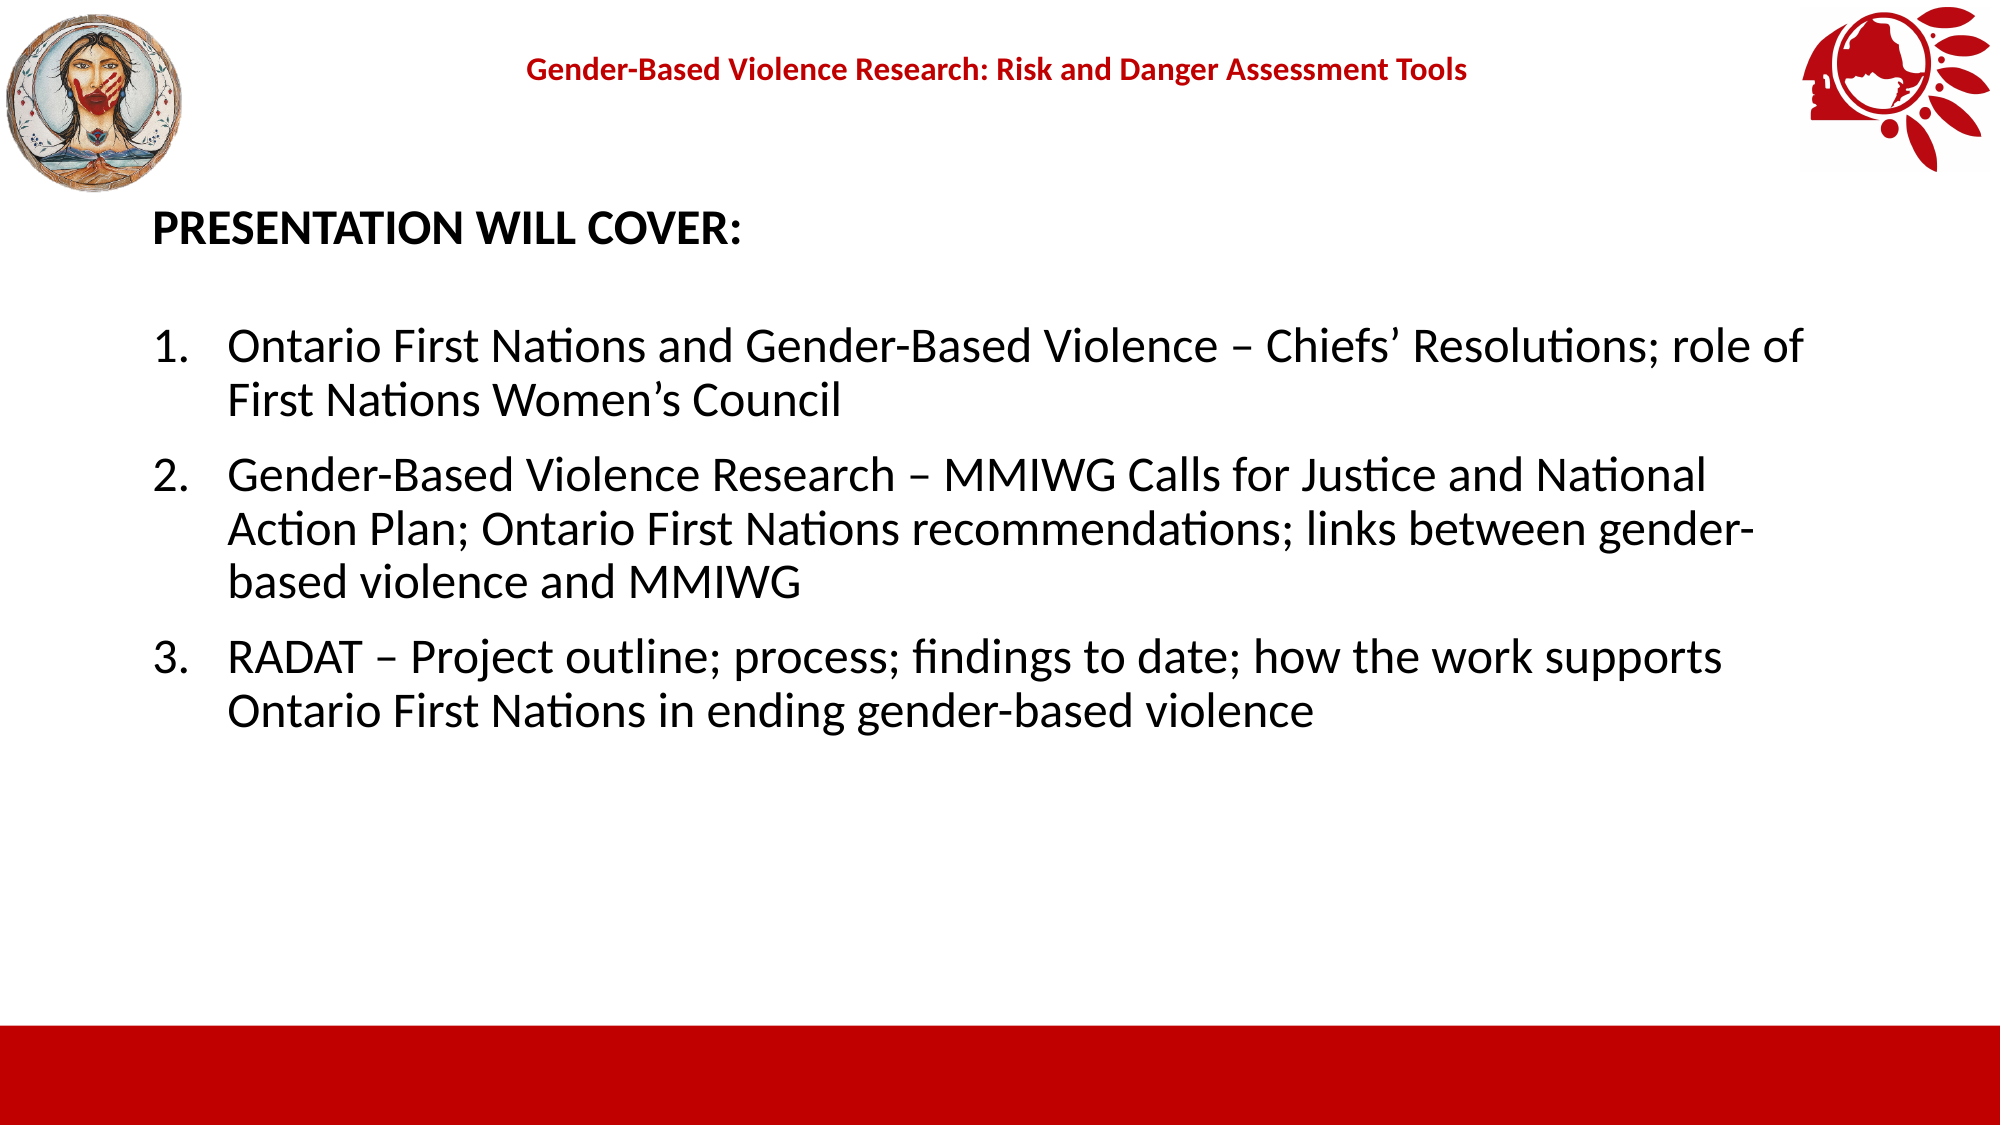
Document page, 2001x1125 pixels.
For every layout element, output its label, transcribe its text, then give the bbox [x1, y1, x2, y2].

text_box [0, 1025, 2000, 1125]
title Gender-Based Violence Research: Risk and Danger Assessment Tools [186, 0, 1829, 138]
picture [1800, 7, 1990, 172]
list PRESENTATION WILL COVER: Ontario First Nations and Gender-Based Violence – Chiefs’ Resolutions; role of First Nations Women’s Council Gender-Based Violence Research – MMIWG Calls for Justice and National Action Plan; Ontario First Nations recommendations; links between gender-based violence and MMIWG RADAT – Project outline; process; findings to date; how the work supports Ontario First Nations in ending gender-based violence [137, 193, 1863, 970]
picture [0, 0, 186, 204]
